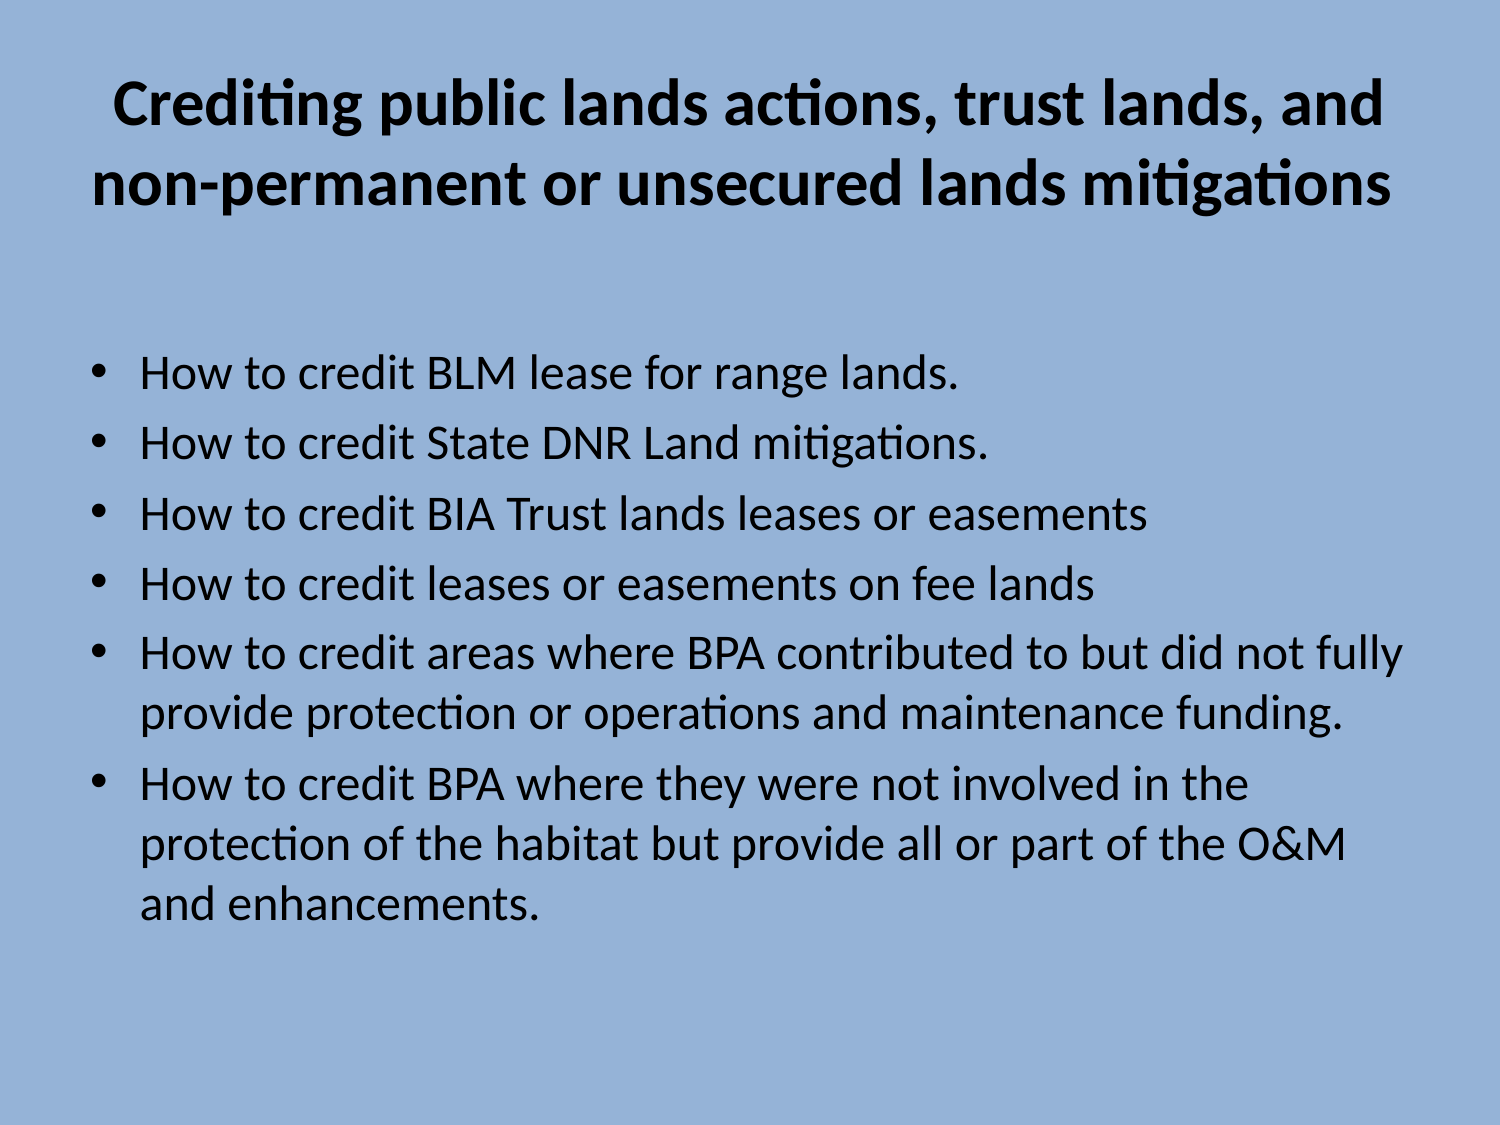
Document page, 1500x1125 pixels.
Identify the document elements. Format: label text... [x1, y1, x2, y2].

list How to credit BLM lease for range lands. How to credit State DNR Land mitigations. How to credit BIA Trust lands leases or easements How to credit leases or easements on fee lands How to credit areas where BPA contributed to but did not fully provide protection or operations and maintenance funding. How to credit BPA where they were not involved in the protection of the habitat but provide all or part of the O&M and enhancements. [74, 262, 1426, 1006]
title Crediting public lands actions, trust lands, and non-permanent or unsecured lands mitigations [74, 44, 1426, 233]
